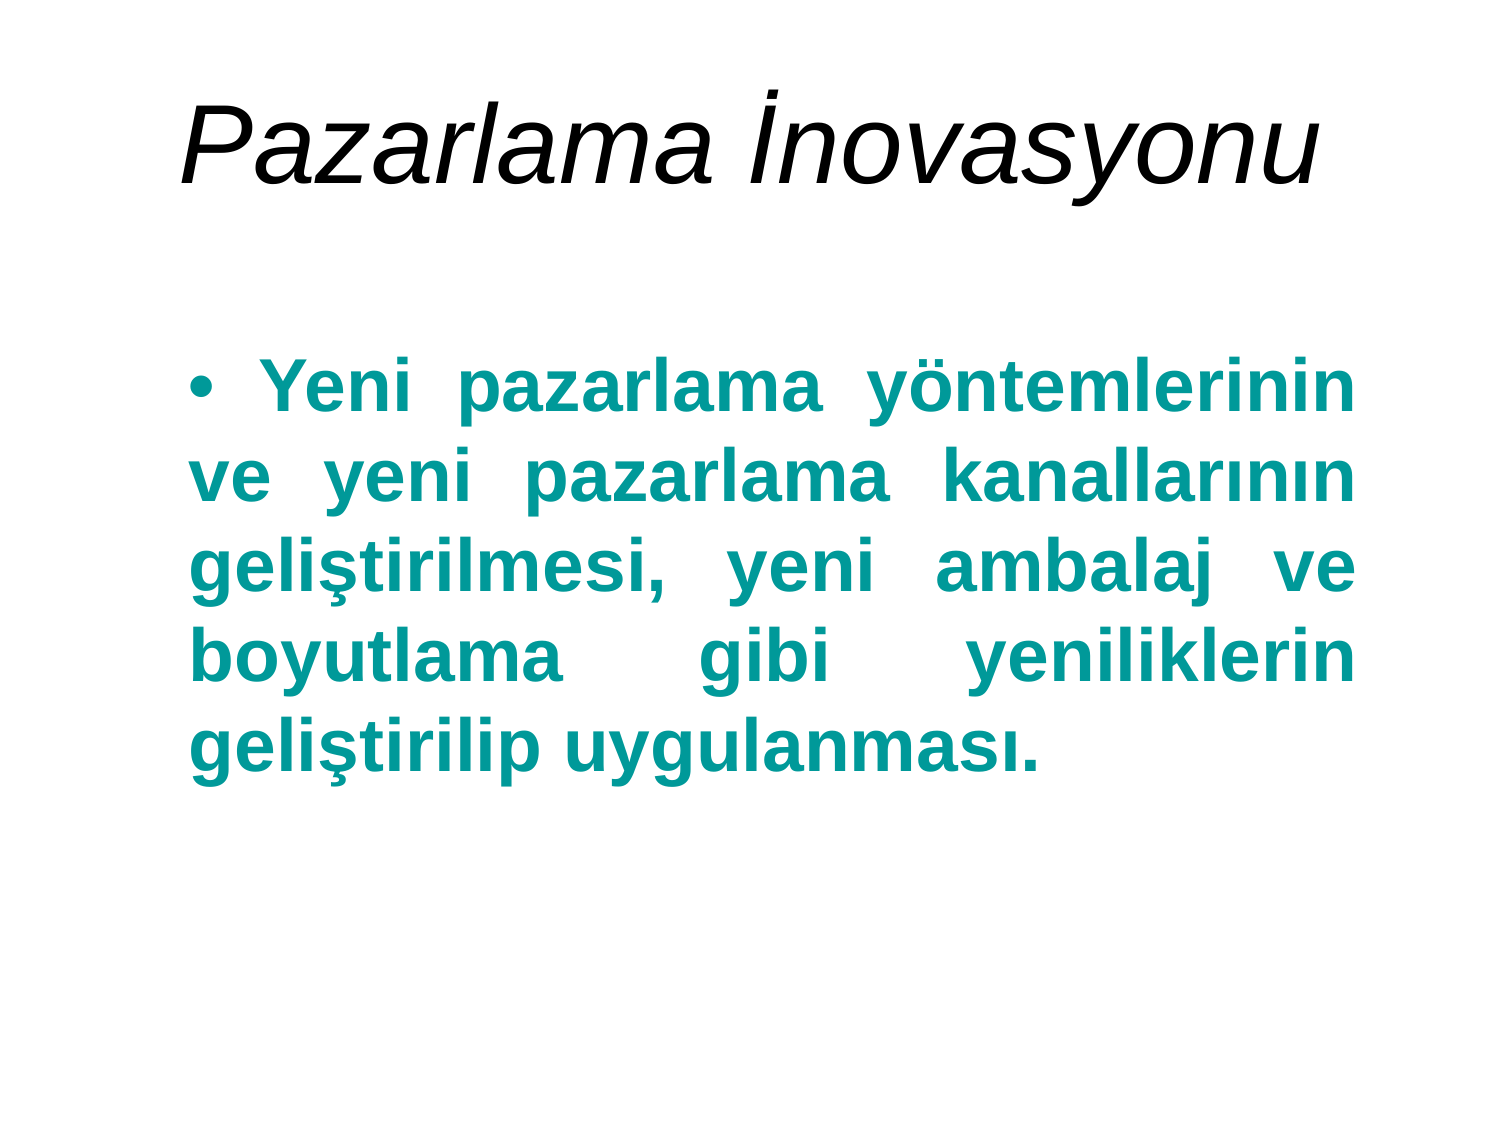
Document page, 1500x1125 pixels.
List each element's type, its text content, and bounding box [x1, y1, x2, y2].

text_box • Yeni pazarlama yöntemlerinin ve yeni pazarlama kanallarının geliştirilmesi, yeni ambalaj ve boyutlama gibi yeniliklerin geliştirilip uygulanması. [123, 278, 1424, 1071]
title Pazarlama İnovasyonu [75, 45, 1425, 233]
